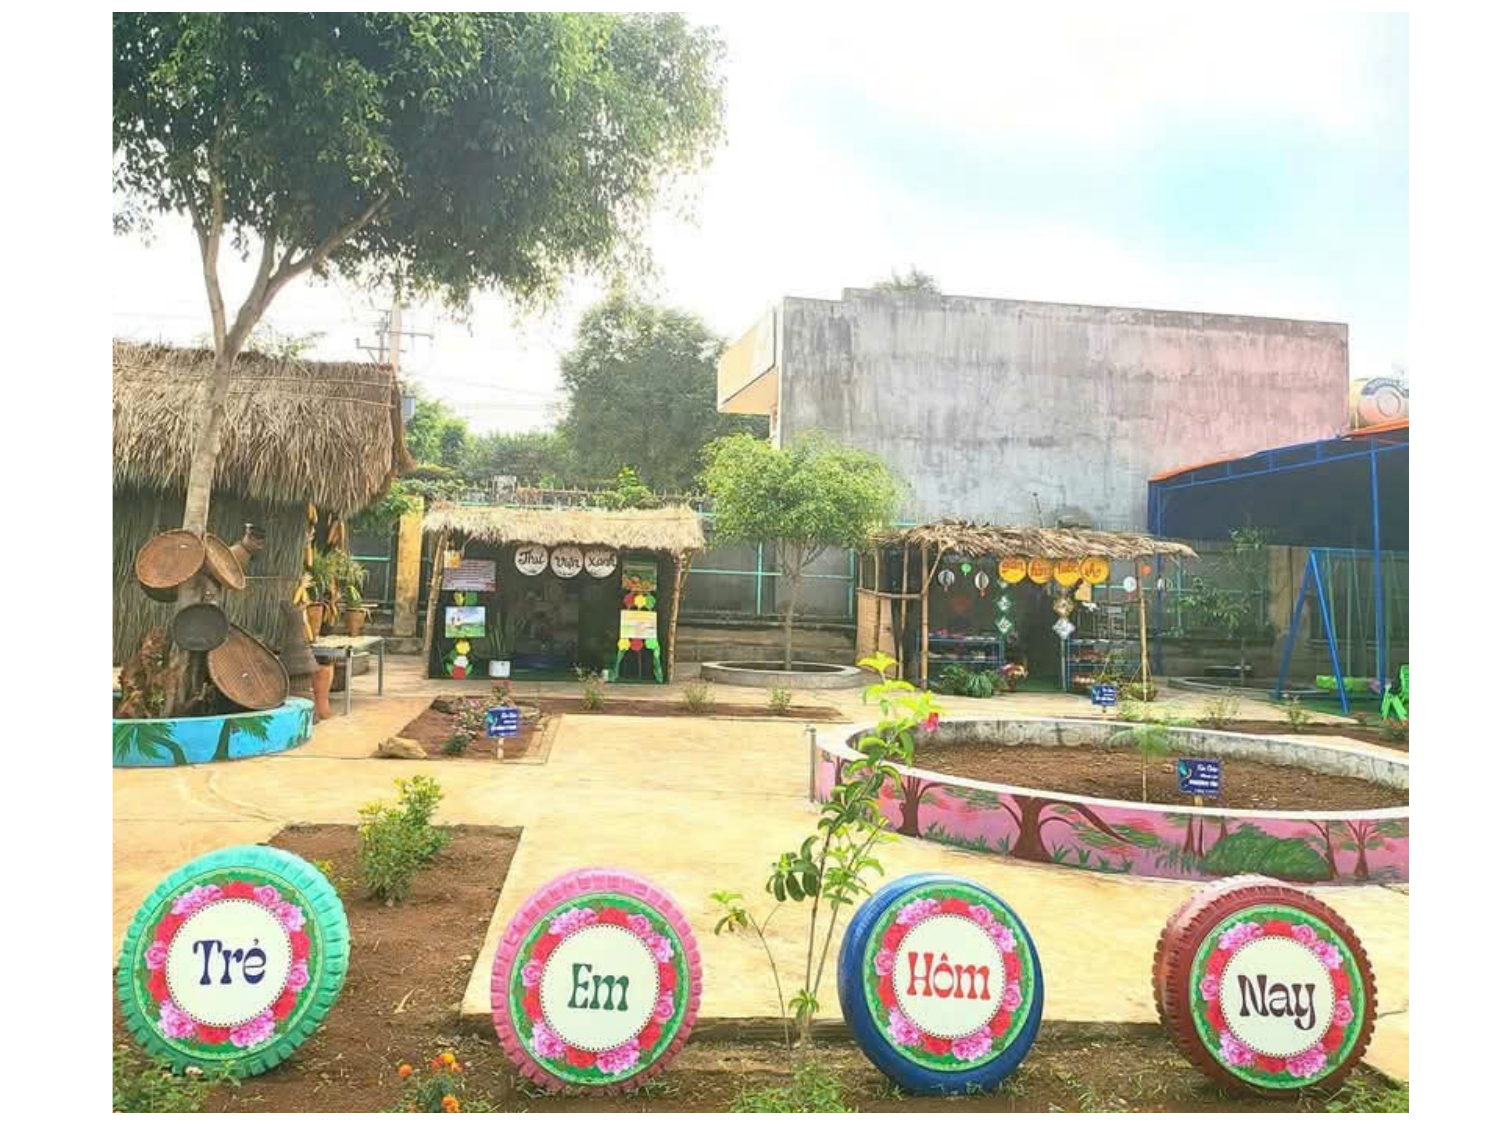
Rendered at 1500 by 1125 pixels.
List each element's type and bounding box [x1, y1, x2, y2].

picture [112, 12, 1430, 1113]
